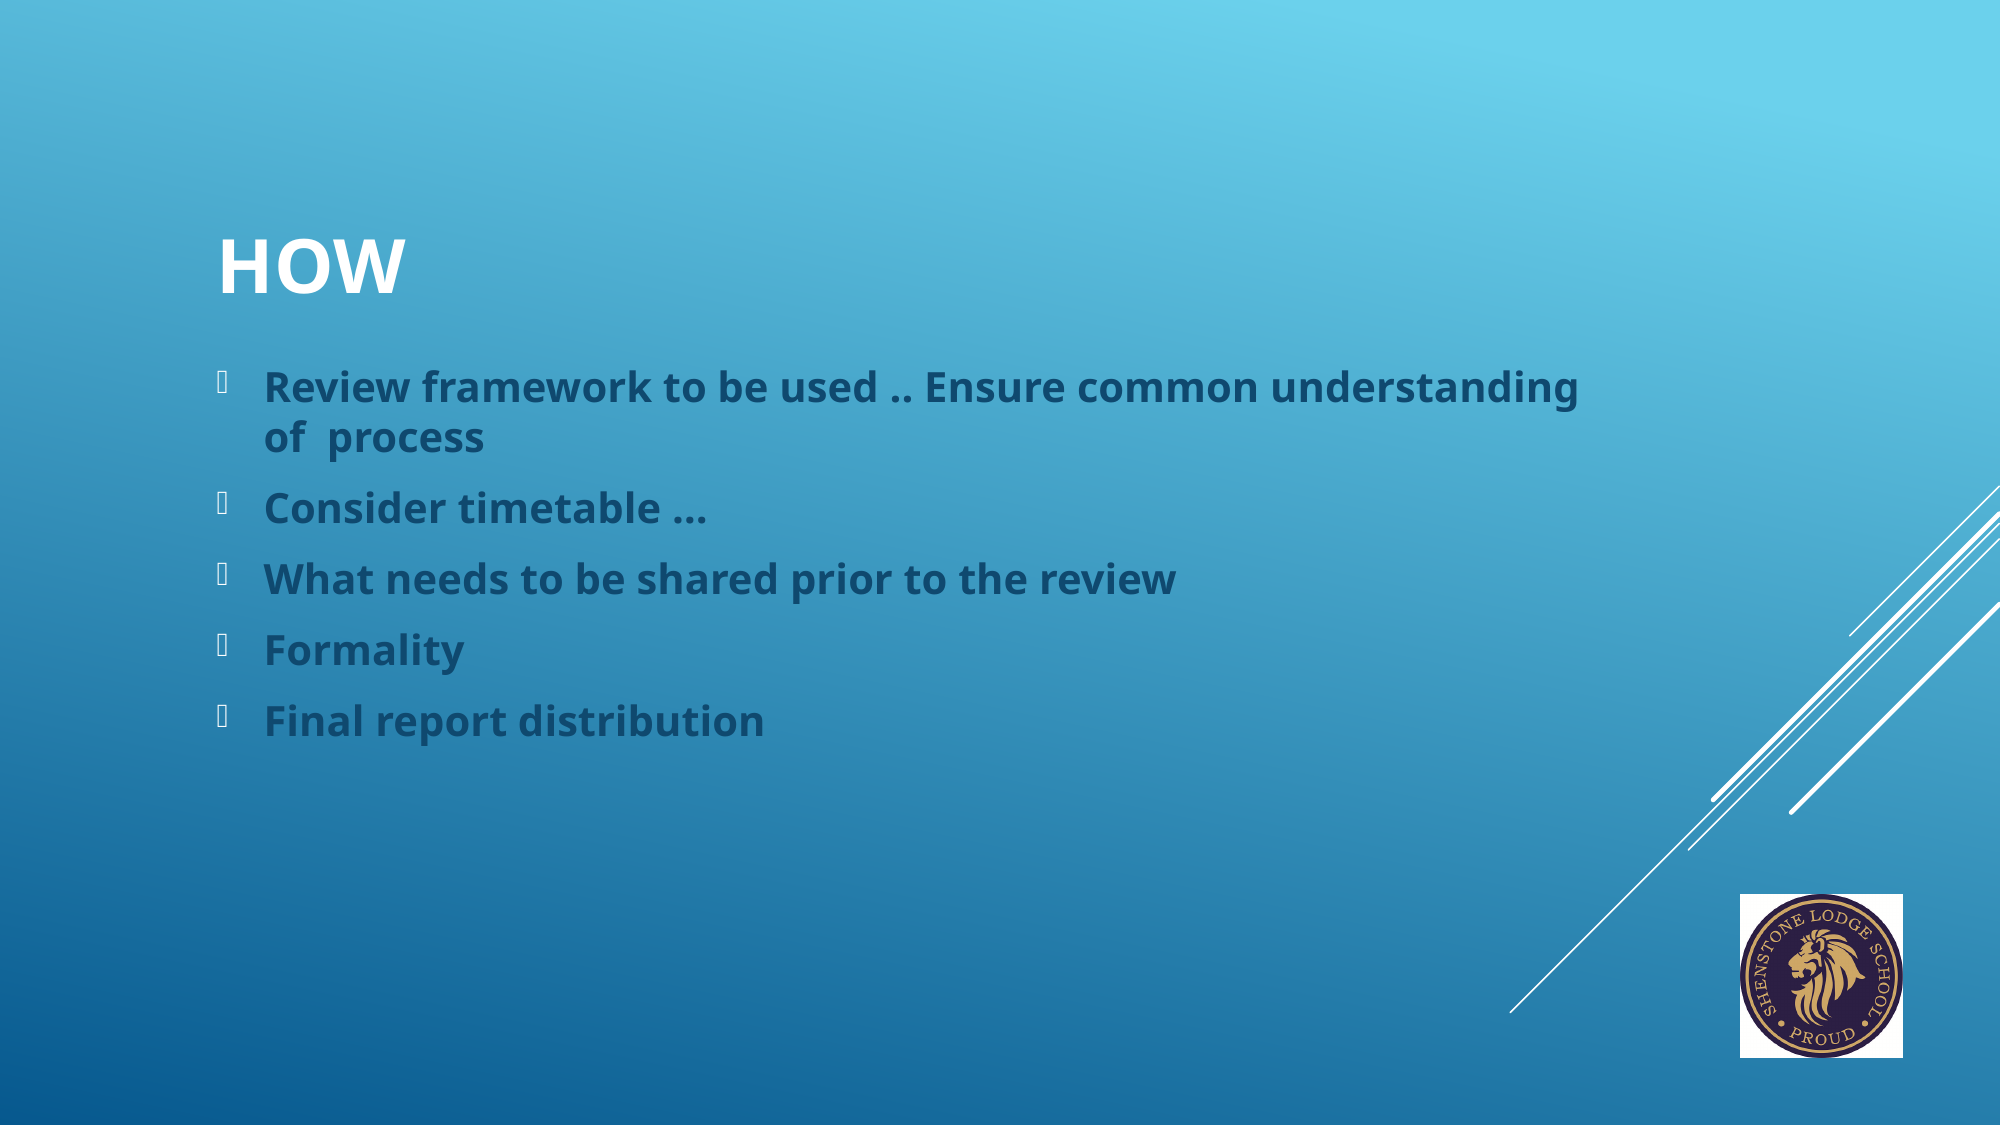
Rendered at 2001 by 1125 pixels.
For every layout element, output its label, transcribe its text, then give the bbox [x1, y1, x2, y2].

list Review framework to be used .. Ensure common understanding of process Consider timetable … What needs to be shared prior to the review Formality Final report distribution [201, 340, 1602, 836]
title how [201, 164, 1602, 340]
picture [1739, 894, 1904, 1058]
